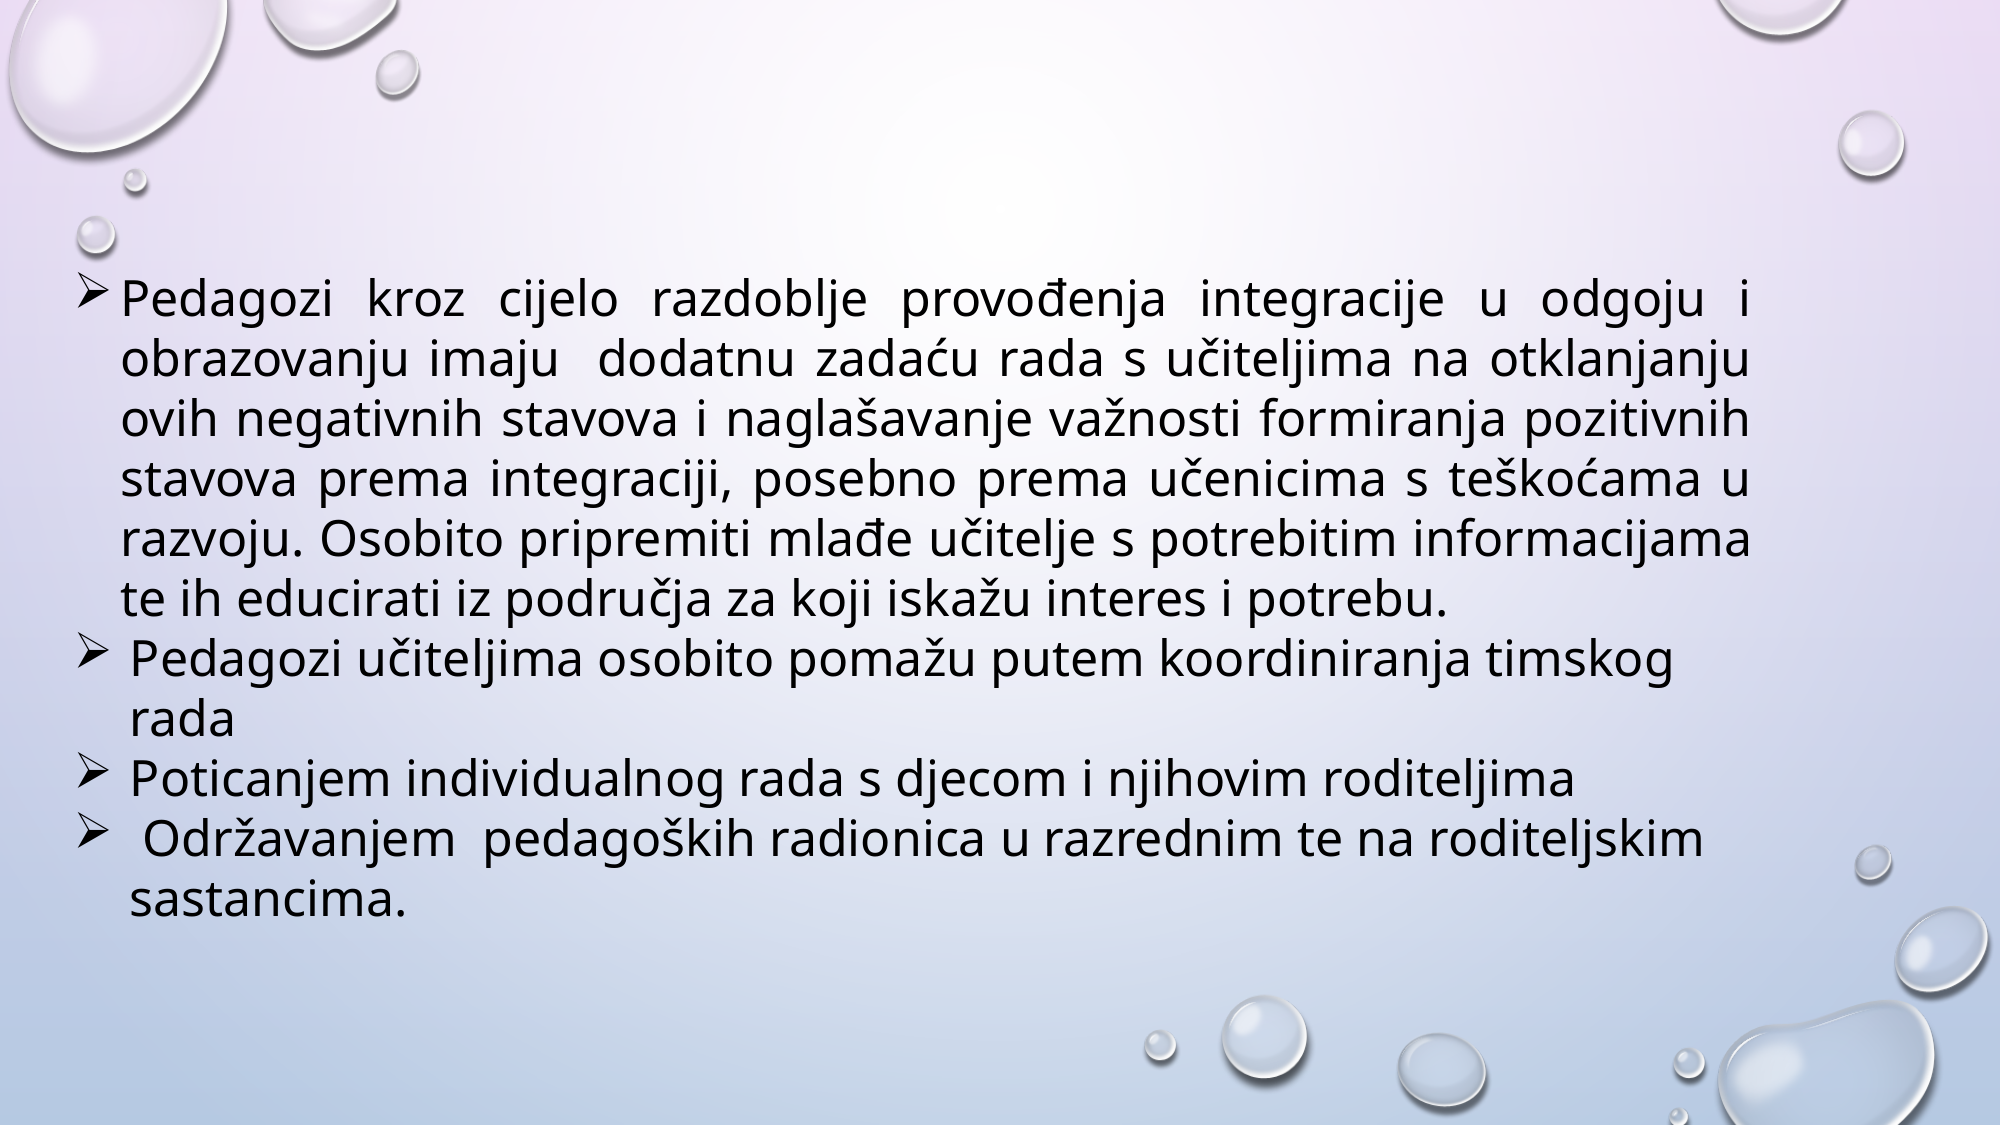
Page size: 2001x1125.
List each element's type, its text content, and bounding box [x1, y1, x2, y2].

picture [0, 0, 2000, 1125]
text_box Pedagozi kroz cijelo razdoblje provođenja integracije u odgoju i obrazovanju imaju dodatnu zadaću rada s učiteljima na otklanjanju ovih negativnih stavova i naglašavanje važnosti formiranja pozitivnih stavova prema integraciji, posebno prema učenicima s teškoćama u razvoju. Osobito pripremiti mlađe učitelje s potrebitim informacijama te ih educirati iz područja za koji iskažu interes i potrebu. Pedagozi učiteljima osobito pomažu putem koordiniranja timskog rada Poticanjem individualnog rada s djecom i njihovim roditeljima Održavanjem pedagoških radionica u razrednim te na roditeljskim sastancima. [58, 259, 1768, 1115]
